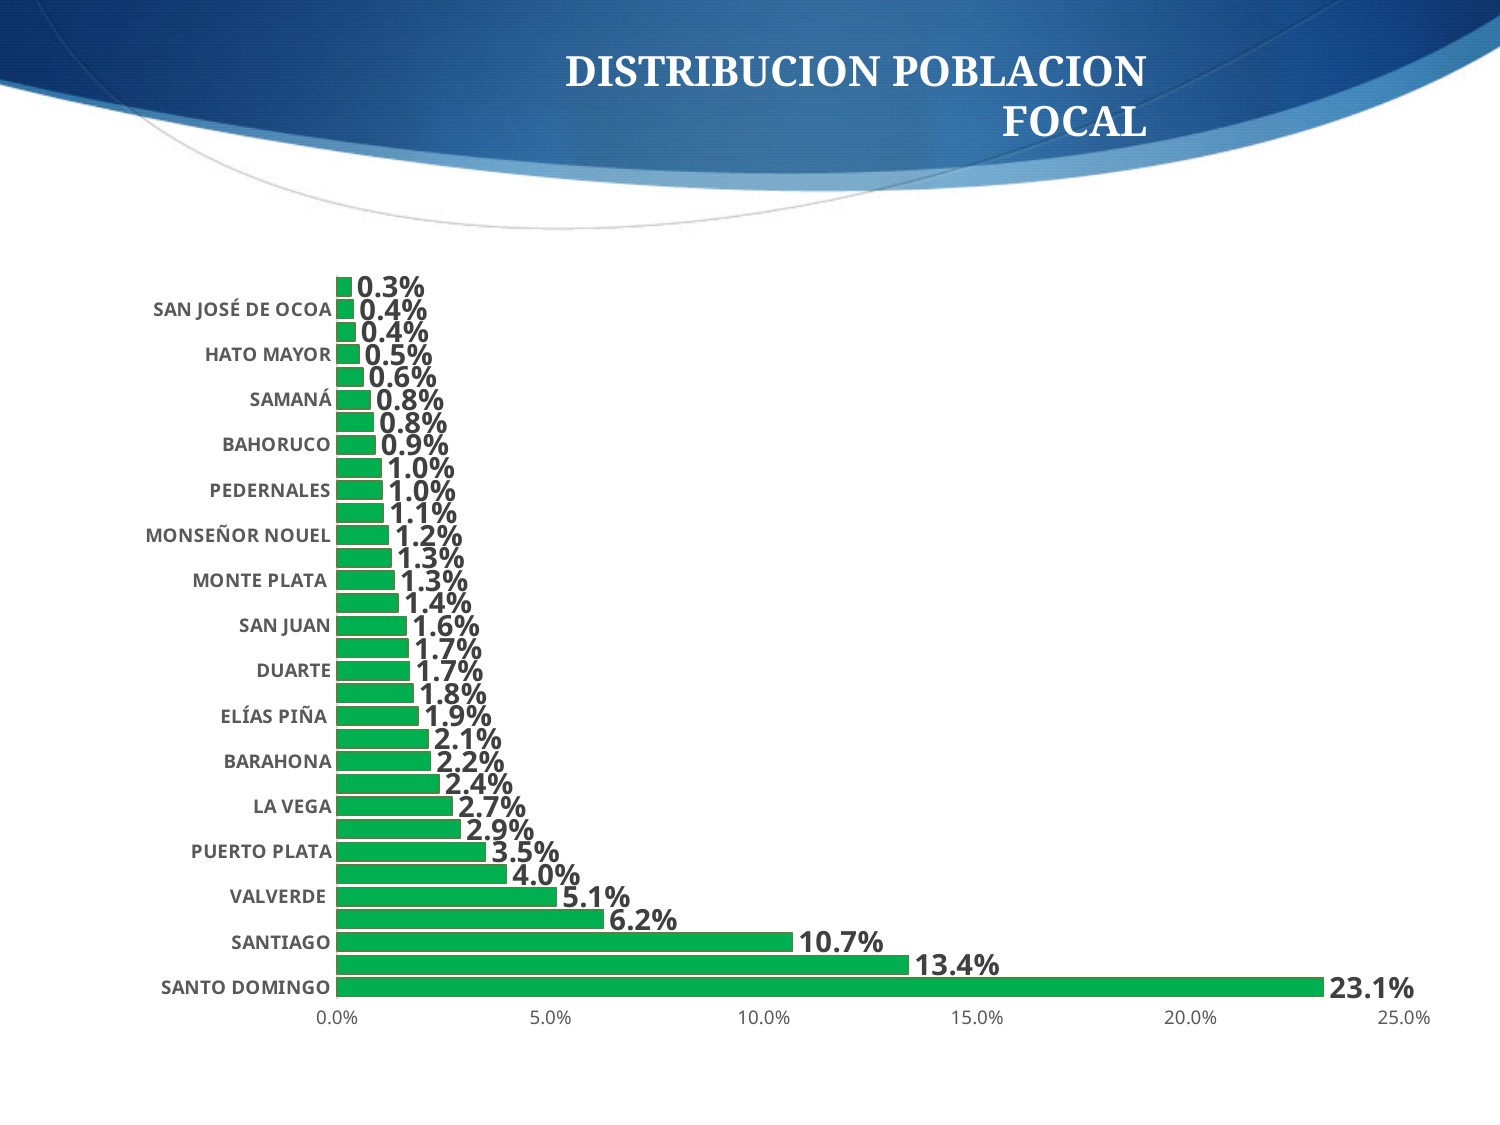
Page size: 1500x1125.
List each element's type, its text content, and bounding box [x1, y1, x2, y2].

chart [66, 161, 1442, 1057]
picture [0, 0, 1500, 1125]
text_box DISTRIBUCION POBLACION FOCAL [404, 37, 1163, 142]
